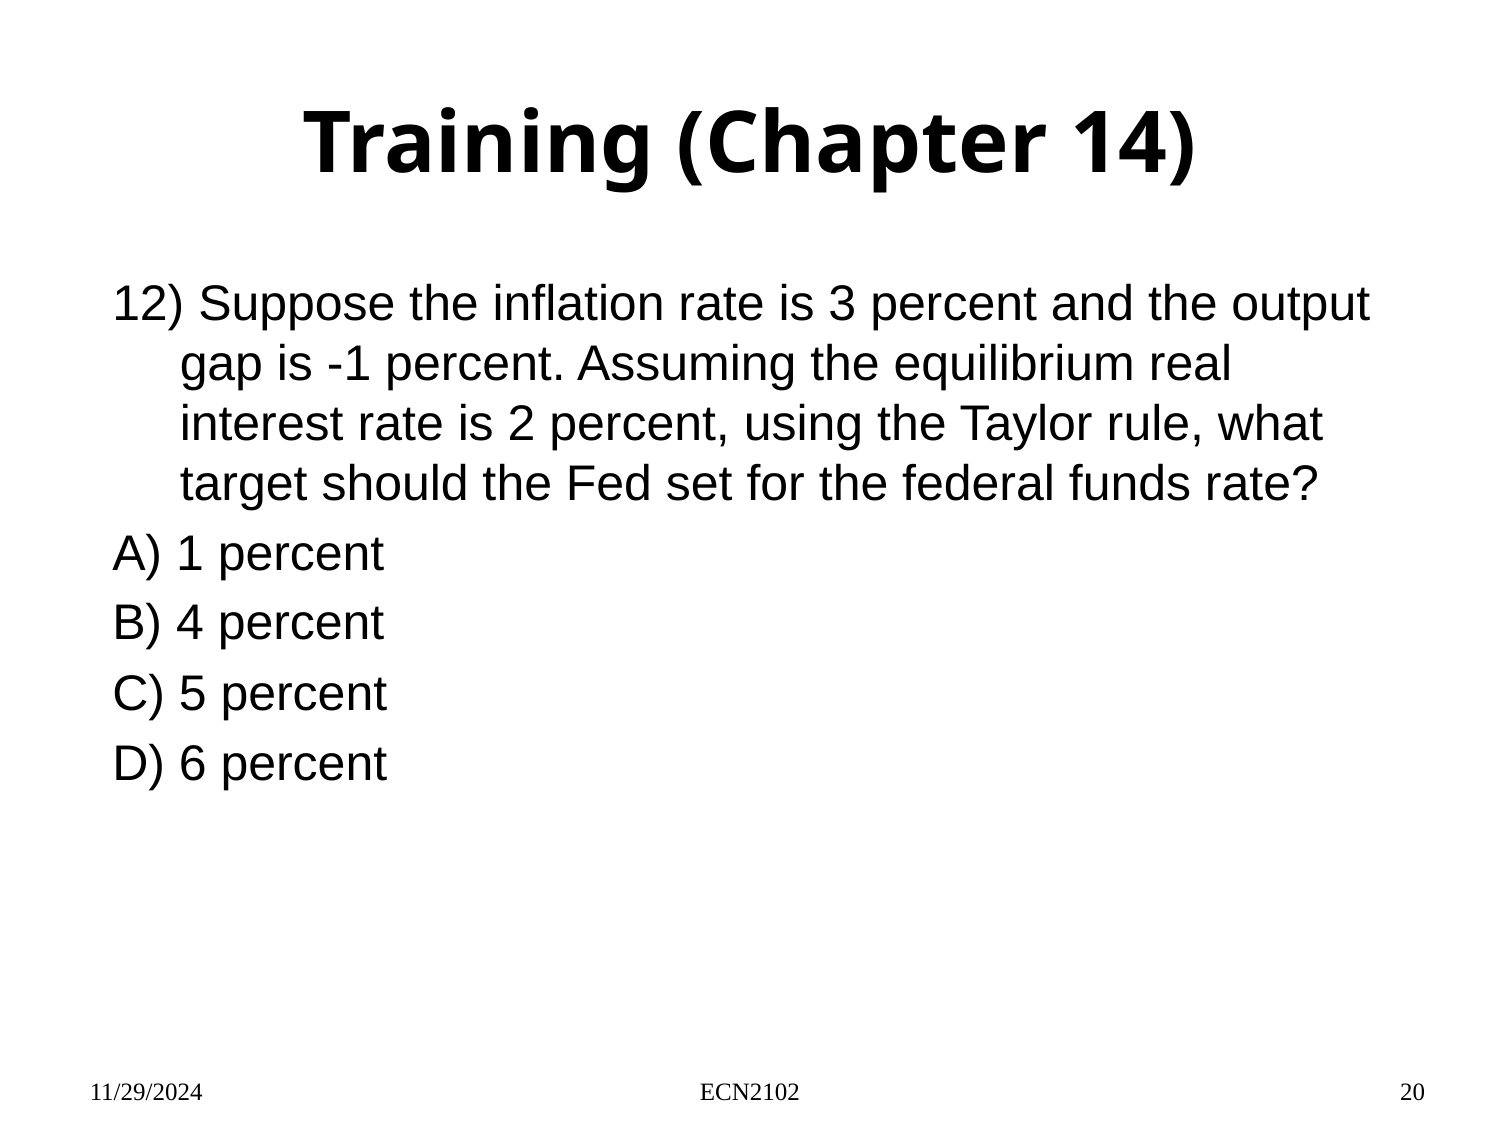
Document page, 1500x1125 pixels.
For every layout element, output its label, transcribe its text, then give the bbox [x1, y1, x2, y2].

footer ECN2102 [512, 1052, 988, 1113]
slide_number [75, 1052, 425, 1113]
list 12) Suppose the inflation rate is 3 percent and the output gap is -1 percent. Assuming the equilibrium real interest rate is 2 percent, using the Taylor rule, what target should the Fed set for the federal funds rate? A) 1 percent B) 4 percent C) 5 percent D) 6 percent [75, 262, 1425, 1035]
title Training (Chapter 14) [75, 45, 1425, 233]
slide_number 20 [1299, 1052, 1425, 1113]
